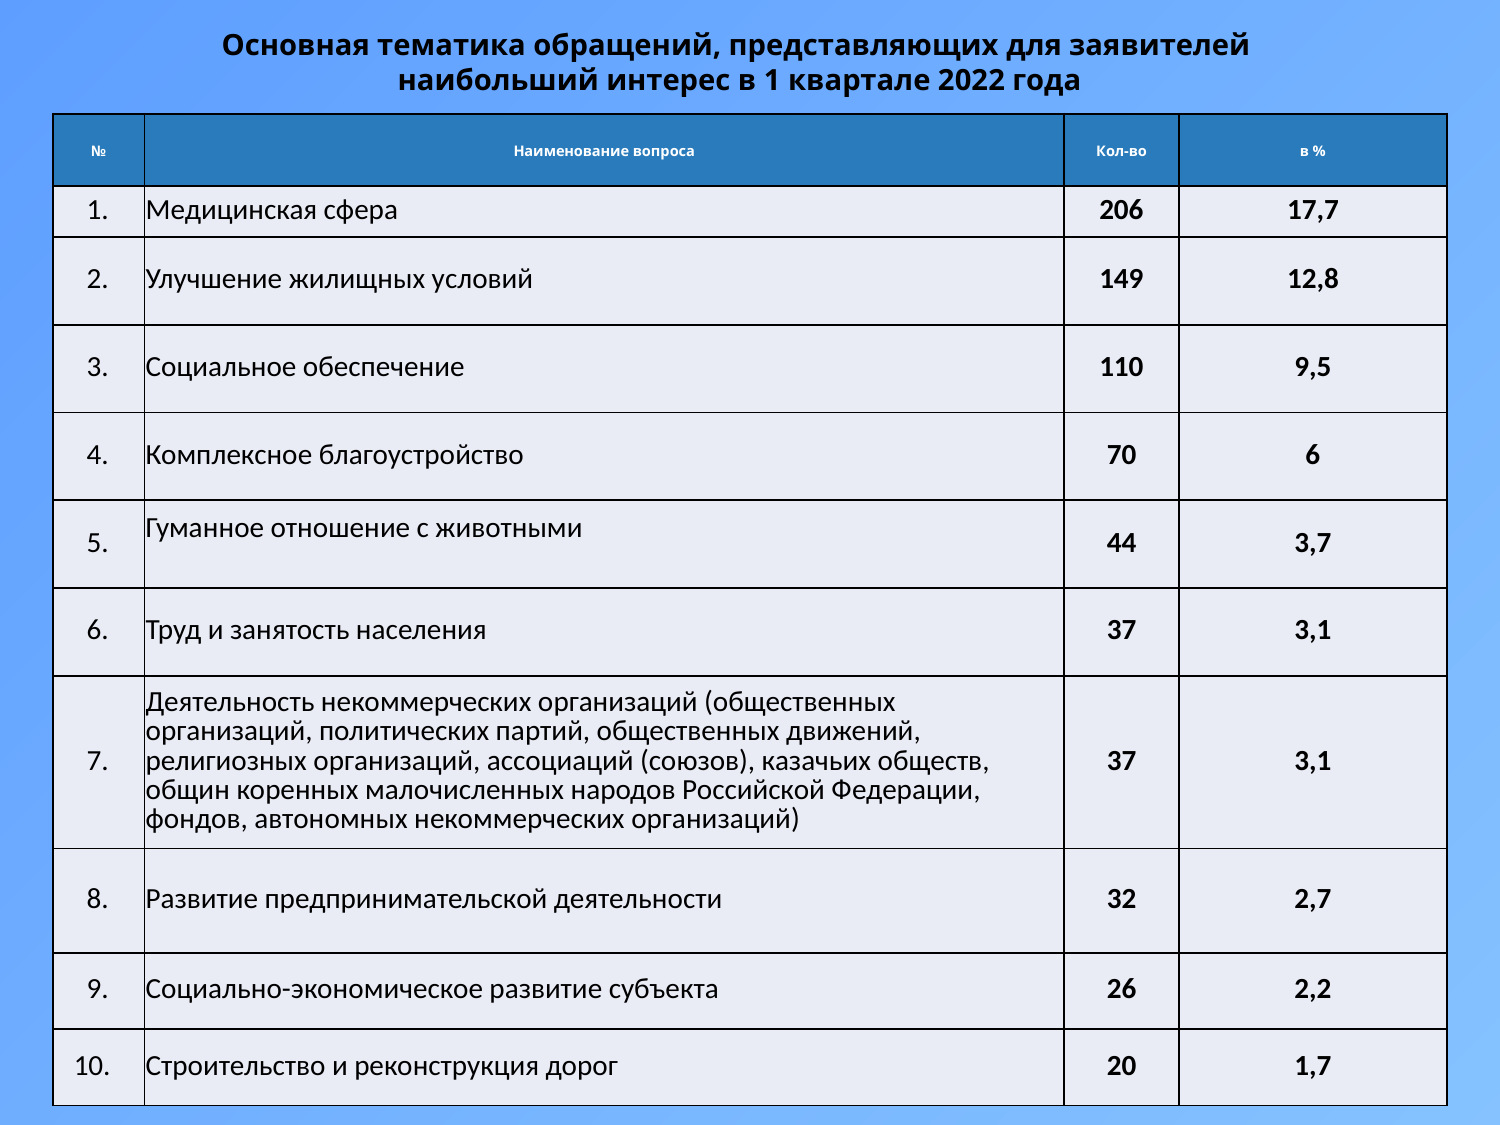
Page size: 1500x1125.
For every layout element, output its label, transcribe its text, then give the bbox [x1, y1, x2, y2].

table_cell Строительство и реконструкция дорог [145, 1030, 1063, 1105]
table_cell Деятельность некоммерческих организаций (общественных организаций, политических партий, общественных движений, религиозных организаций, ассоциаций (союзов), казачьих обществ, общин коренных малочисленных народов Российской Федерации, фондов, автономных некоммерческих организаций) [145, 677, 1063, 848]
table_cell 2,2 [1180, 954, 1446, 1028]
table_cell 17,7 [1180, 187, 1446, 236]
table_cell 2,7 [1180, 849, 1446, 952]
table_cell Труд и занятость населения [145, 589, 1063, 675]
table_cell 110 [1065, 326, 1178, 412]
table_cell 6. [54, 589, 144, 675]
table_cell 7. [54, 677, 144, 848]
table_header в % [1180, 115, 1446, 185]
table_cell 3,1 [1180, 677, 1446, 848]
table_cell 12,8 [1180, 238, 1446, 324]
table_cell 37 [1065, 589, 1178, 675]
table_cell Комплексное благоустройство [145, 413, 1063, 499]
table_cell 3. [54, 326, 144, 412]
table_cell 10. [54, 1030, 144, 1105]
table_cell 206 [1065, 187, 1178, 236]
table_cell 5. [54, 501, 144, 587]
table_cell 32 [1065, 849, 1178, 952]
table_cell 26 [1065, 954, 1178, 1028]
table_cell 8. [54, 849, 144, 952]
table_cell 70 [1065, 413, 1178, 499]
title Основная тематика обращений, представляющих для заявителей наибольший интерес в 1 квартале 2022 года [52, 18, 1428, 103]
table_cell 1,7 [1180, 1030, 1446, 1105]
table_cell 20 [1065, 1030, 1178, 1105]
table_cell 3,7 [1180, 501, 1446, 587]
table_cell Улучшение жилищных условий [145, 238, 1063, 324]
table_cell 9. [54, 954, 144, 1028]
table_cell 149 [1065, 238, 1178, 324]
table_cell 3,1 [1180, 589, 1446, 675]
table_cell 2. [54, 238, 144, 324]
table_cell Гуманное отношение с животными [145, 501, 1063, 587]
table_cell Социальное обеспечение [145, 326, 1063, 412]
table_cell Социально-экономическое развитие субъекта [145, 954, 1063, 1028]
table_header Кол-во [1065, 115, 1178, 185]
table_cell 37 [1065, 677, 1178, 848]
table_cell Медицинская сфера [145, 187, 1063, 236]
table_header № [54, 115, 144, 185]
table_cell Развитие предпринимательской деятельности [145, 849, 1063, 952]
table_cell 1. [54, 187, 144, 236]
table_cell 6 [1180, 413, 1446, 499]
table_cell 4. [54, 413, 144, 499]
table_cell 44 [1065, 501, 1178, 587]
table_header Наименование вопроса [145, 115, 1063, 185]
table_cell 9,5 [1180, 326, 1446, 412]
